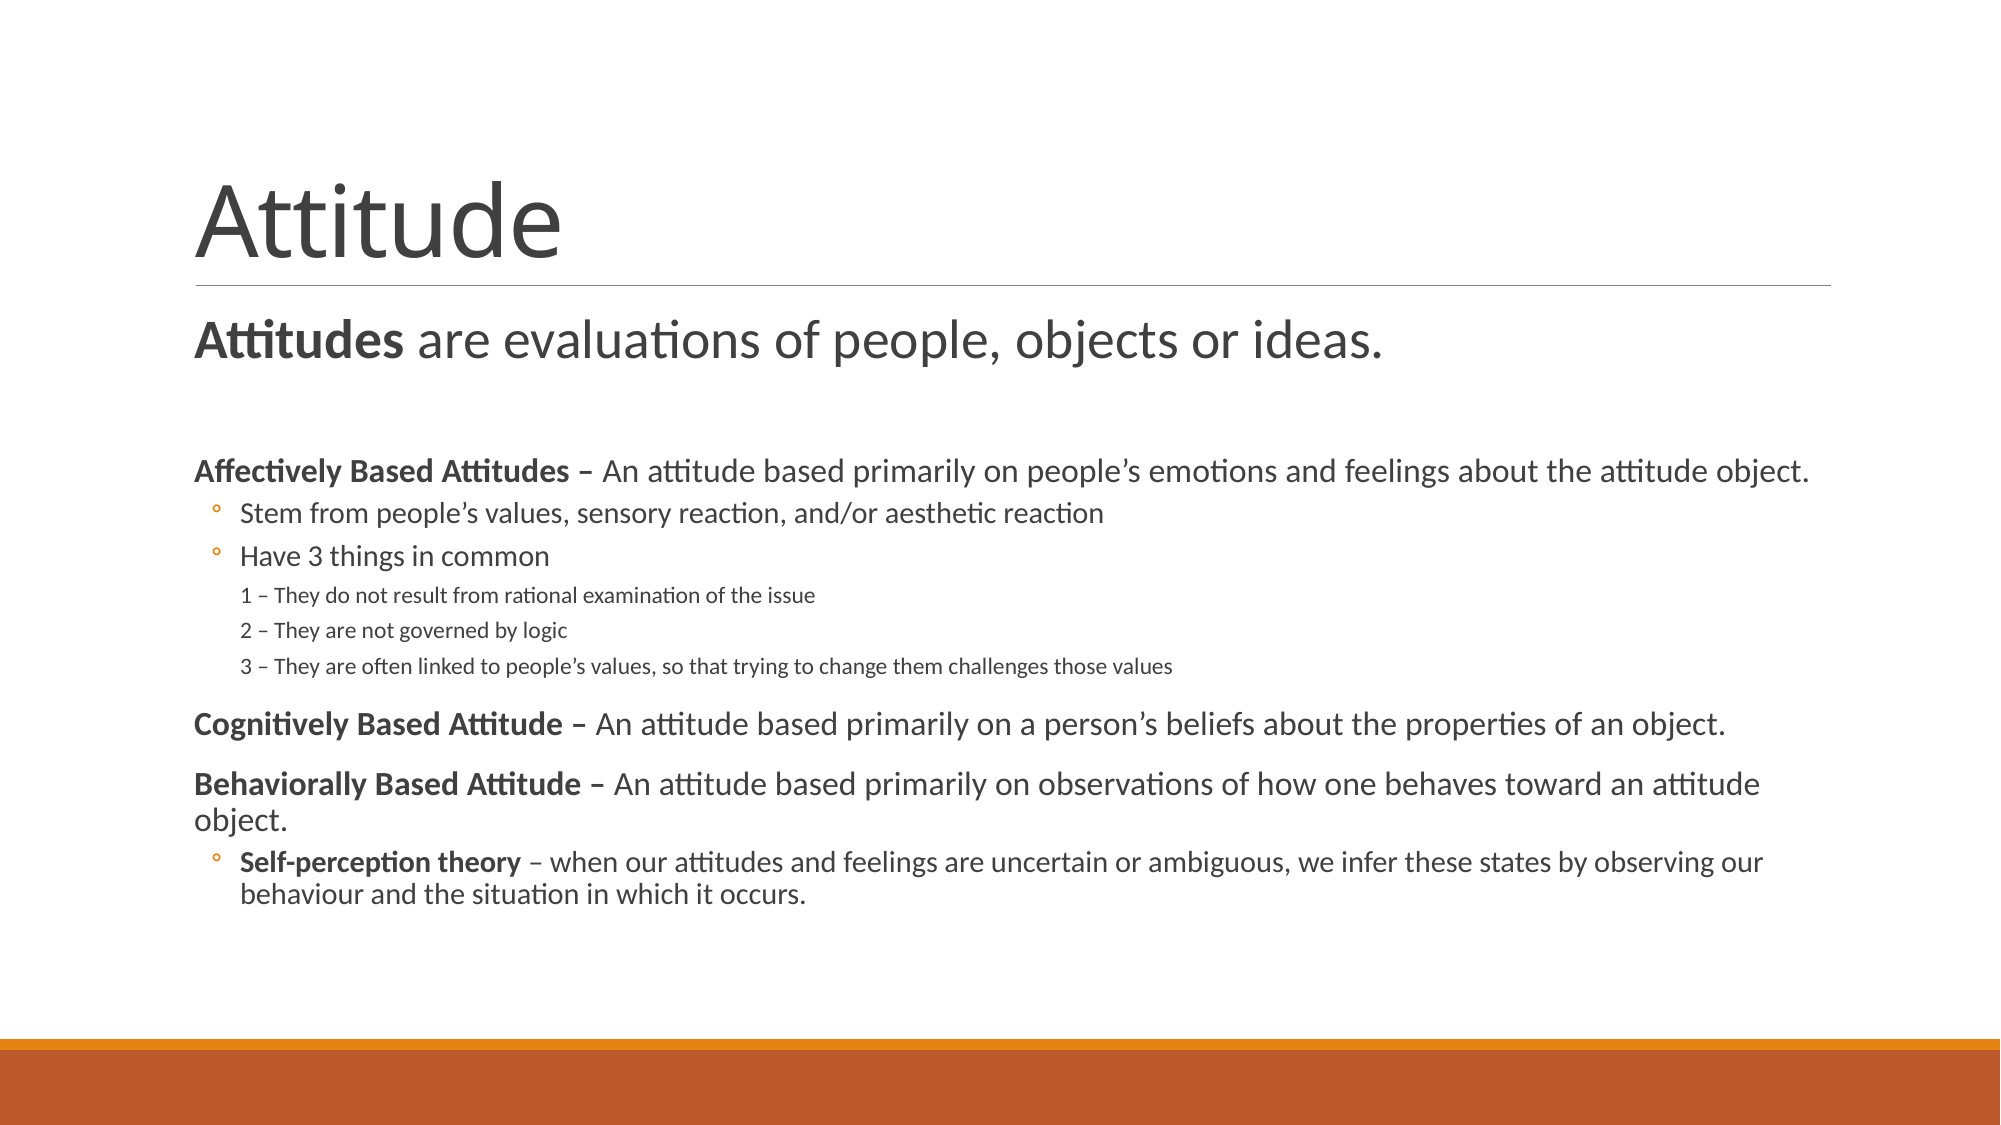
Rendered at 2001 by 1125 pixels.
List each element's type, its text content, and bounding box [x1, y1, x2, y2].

title Attitude [180, 47, 1830, 285]
list Attitudes are evaluations of people, objects or ideas. Affectively Based Attitudes – An attitude based primarily on people’s emotions and feelings about the attitude object. Stem from people’s values, sensory reaction, and/or aesthetic reaction Have 3 things in common 1 – They do not result from rational examination of the issue 2 – They are not governed by logic 3 – They are often linked to people’s values, so that trying to change them challenges those values Cognitively Based Attitude – An attitude based primarily on a person’s beliefs about the properties of an object. Behaviorally Based Attitude – An attitude based primarily on observations of how one behaves toward an attitude object. Self-perception theory – when our attitudes and feelings are uncertain or ambiguous, we infer these states by observing our behaviour and the situation in which it occurs. [180, 302, 1830, 963]
